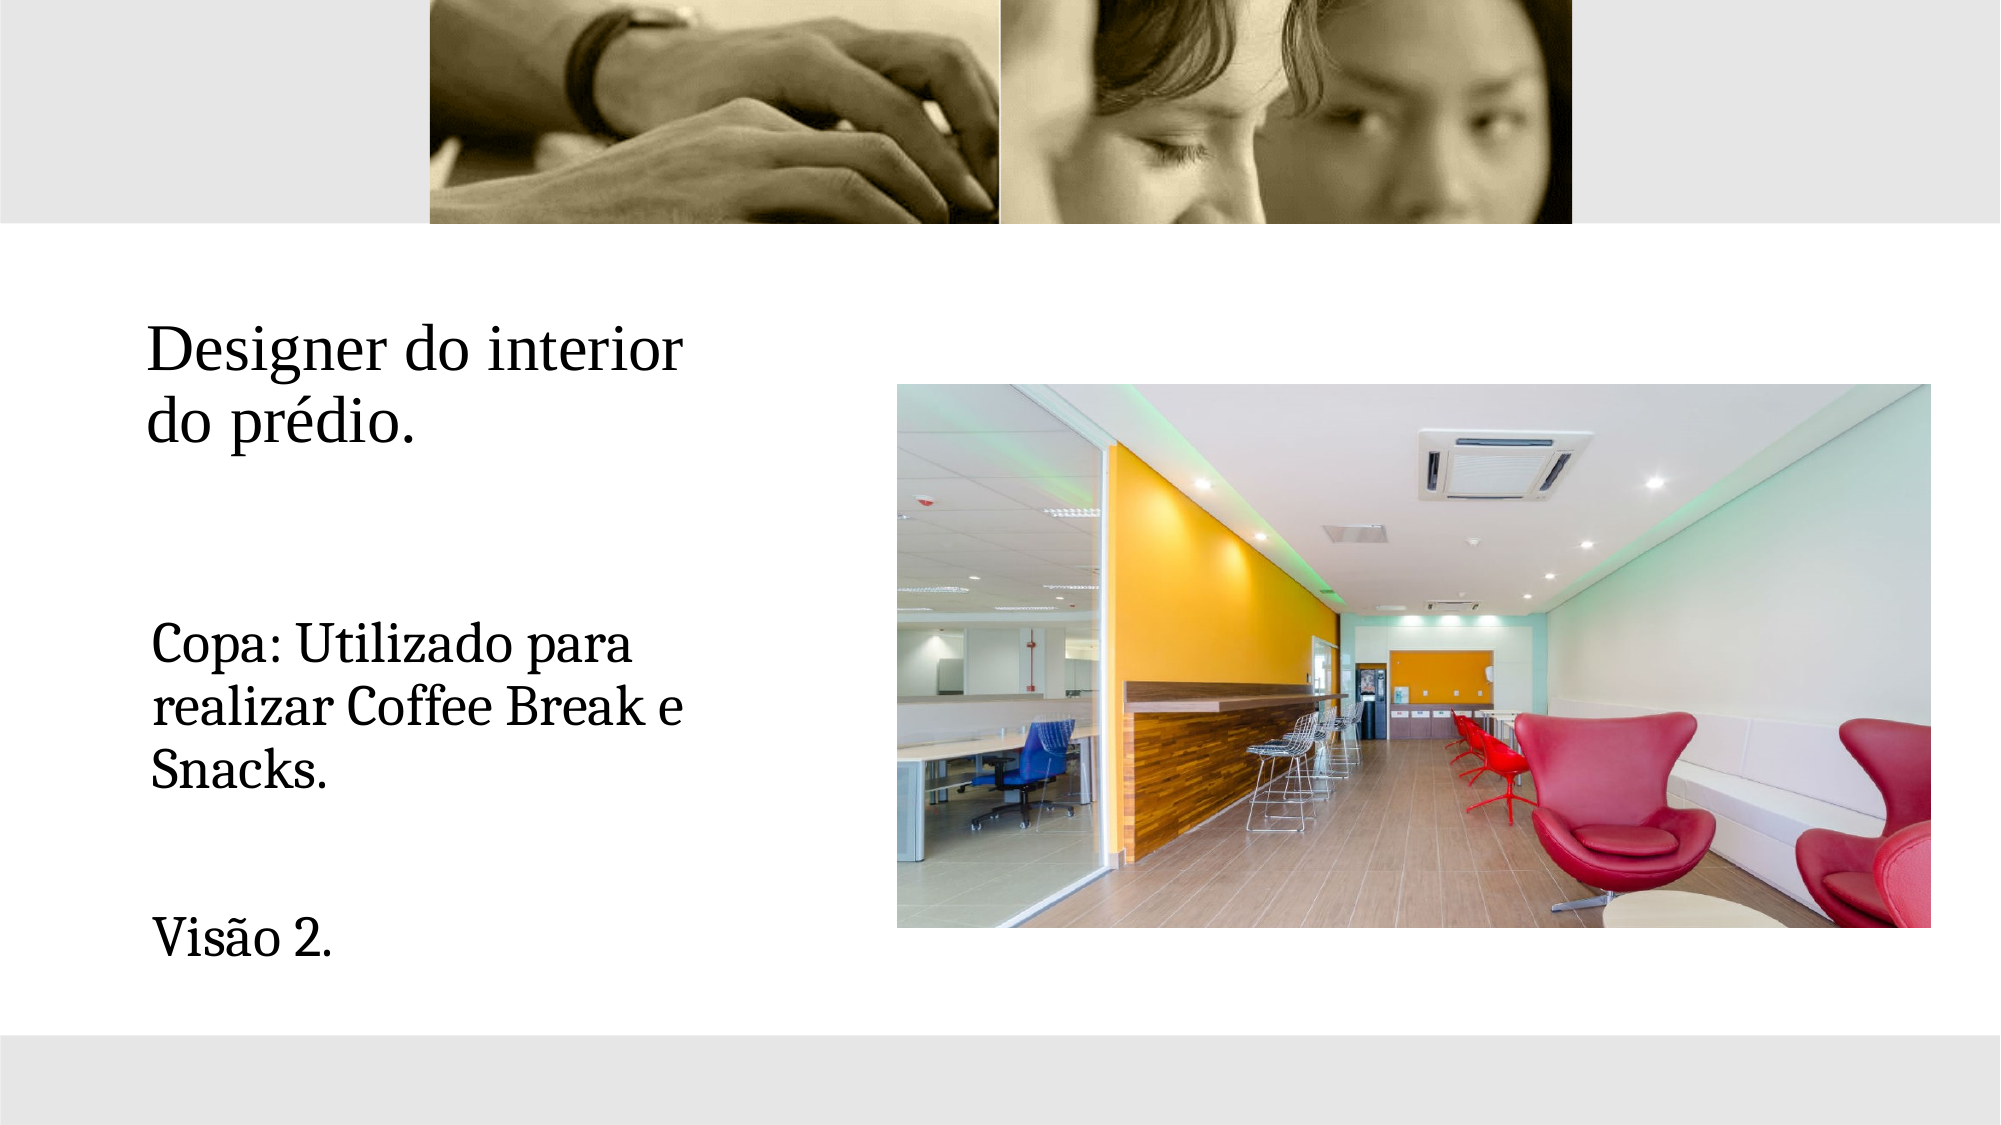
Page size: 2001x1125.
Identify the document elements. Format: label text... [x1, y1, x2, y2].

picture [429, 0, 1573, 224]
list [897, 384, 1931, 928]
title Designer do interior do prédio. [131, 253, 777, 516]
text_box Copa: Utilizado para realizar Coffee Break e Snacks. Visão 2. [137, 513, 783, 1017]
